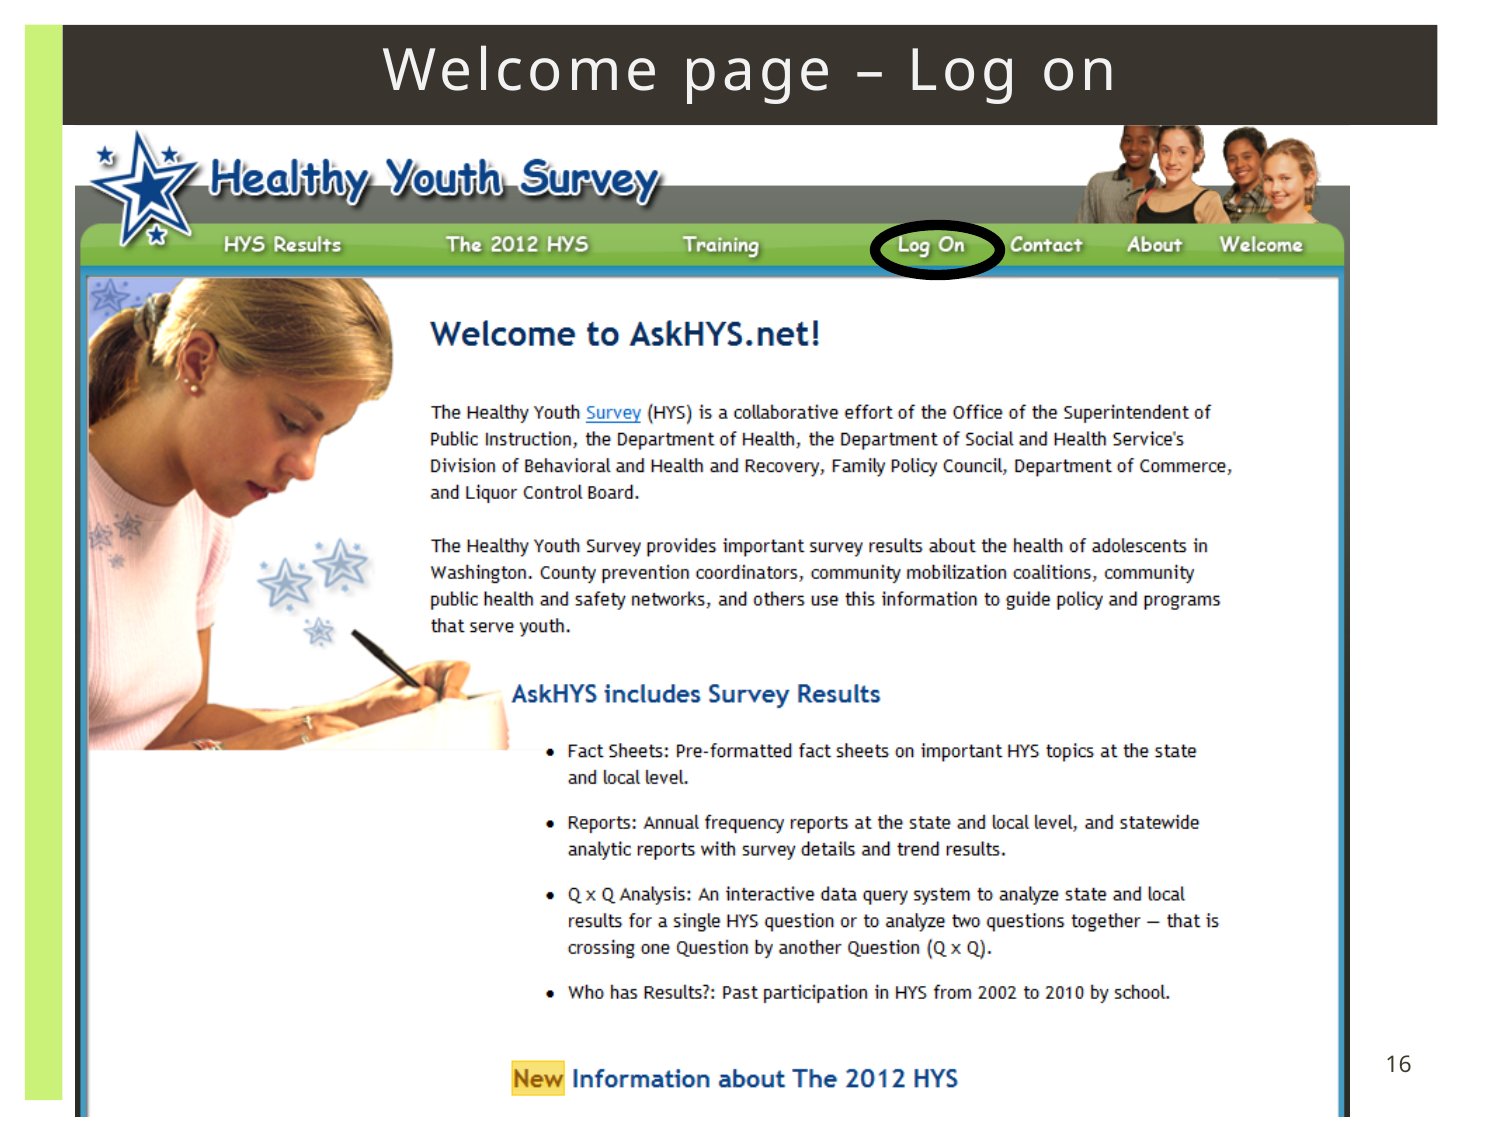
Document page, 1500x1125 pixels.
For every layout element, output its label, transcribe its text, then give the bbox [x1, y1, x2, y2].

text_box Welcome page – Log on [62, 24, 1438, 125]
picture [74, 124, 1351, 1117]
slide_number 16 [1353, 1041, 1448, 1089]
